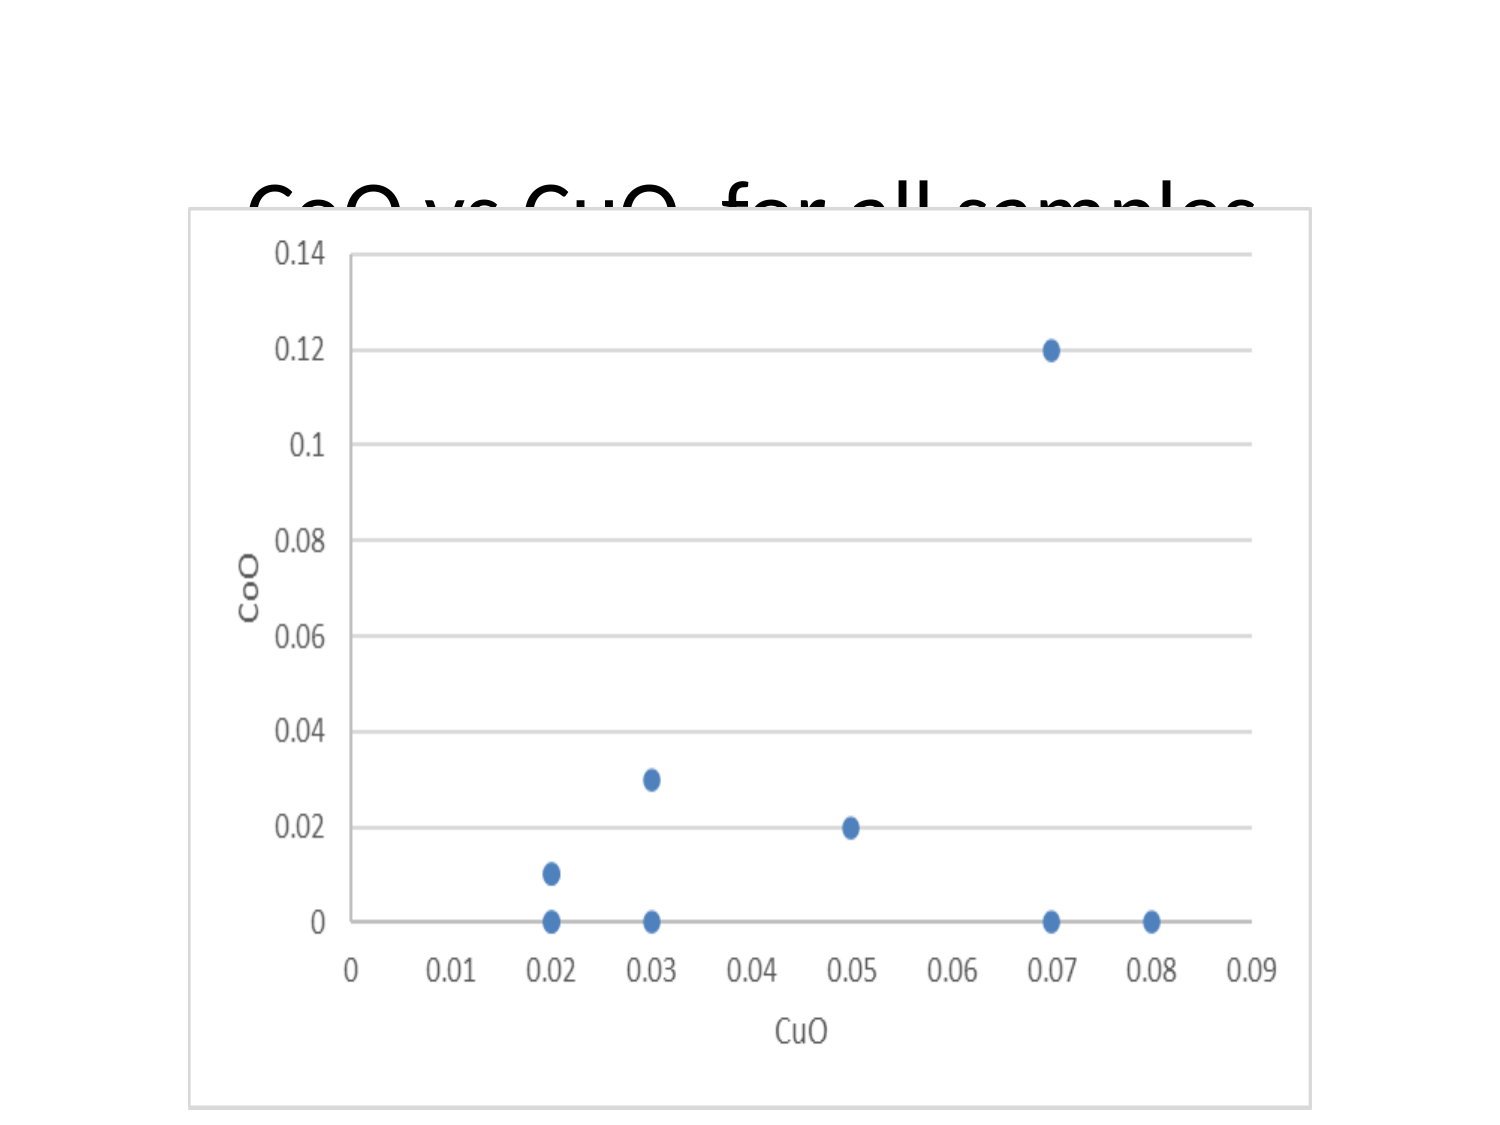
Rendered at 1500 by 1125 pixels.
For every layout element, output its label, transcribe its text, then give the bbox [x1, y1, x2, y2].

title CoO vs CuO for all samples [215, 102, 1312, 205]
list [187, 207, 1313, 1110]
